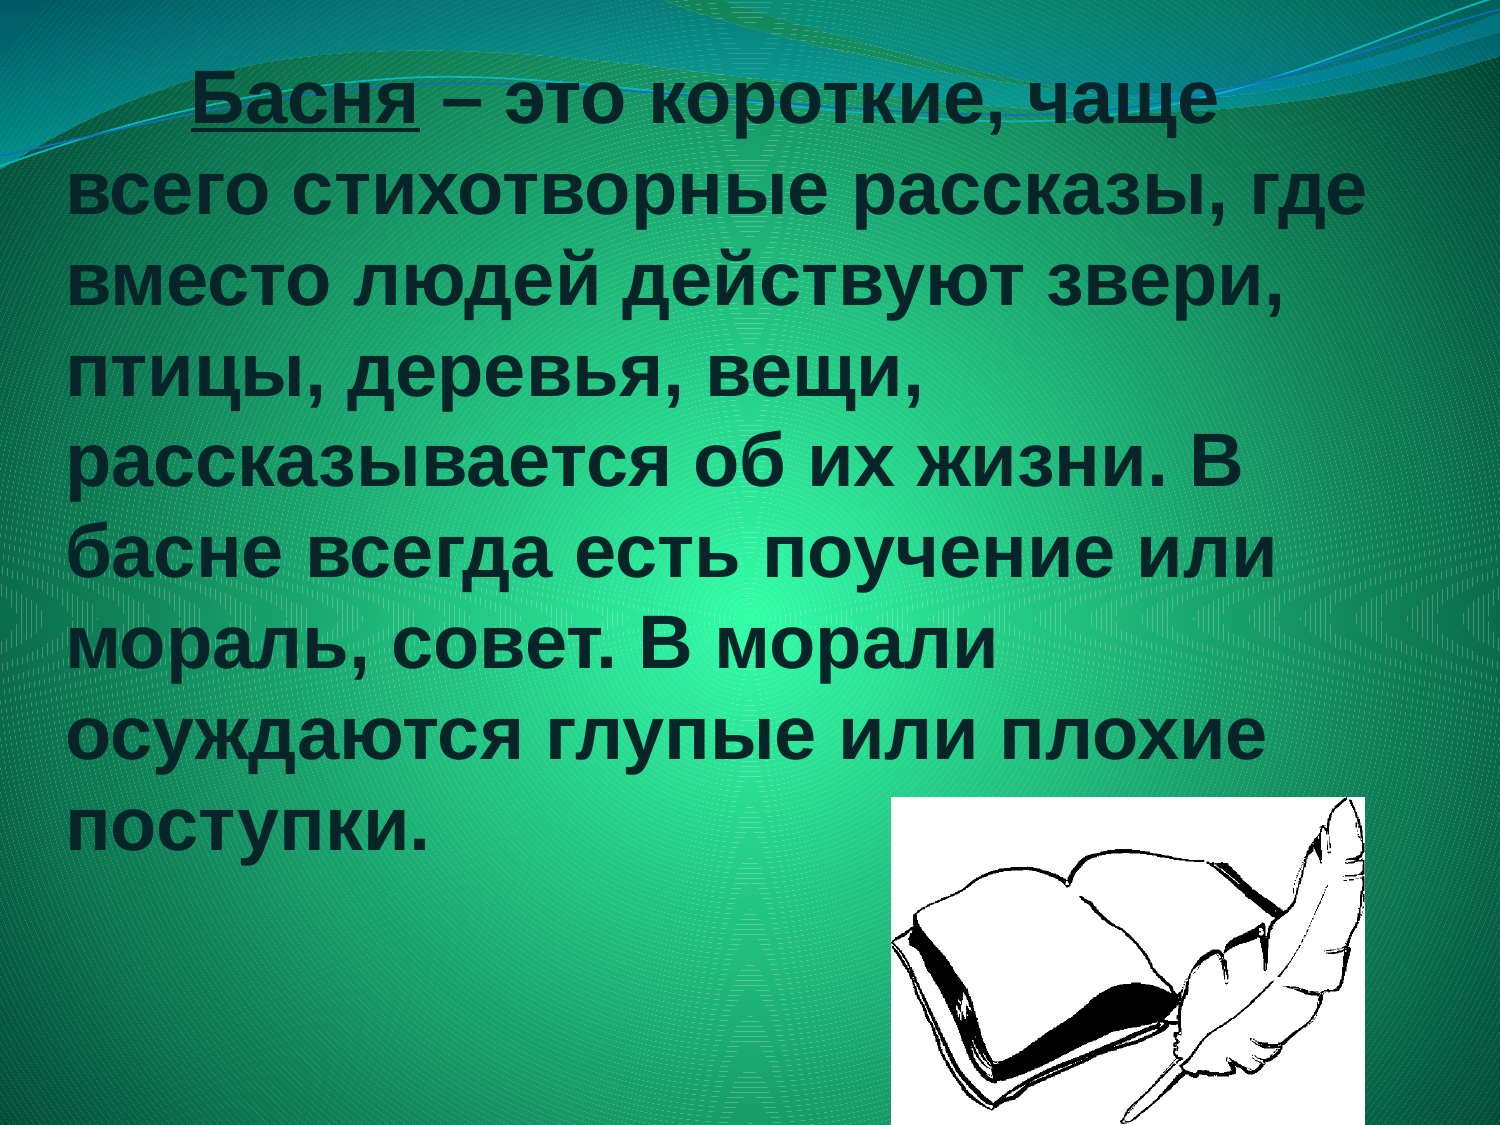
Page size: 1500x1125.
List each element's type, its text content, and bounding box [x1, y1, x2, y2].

title Басня – это короткие, чаще всего стихотворные рассказы, где вместо людей действуют звери, птицы, деревья, вещи, рассказывается об их жизни. В басне всегда есть поучение или мораль, совет. В морали осуждаются глупые или плохие поступки. [64, 42, 1447, 993]
picture [891, 797, 1365, 1125]
